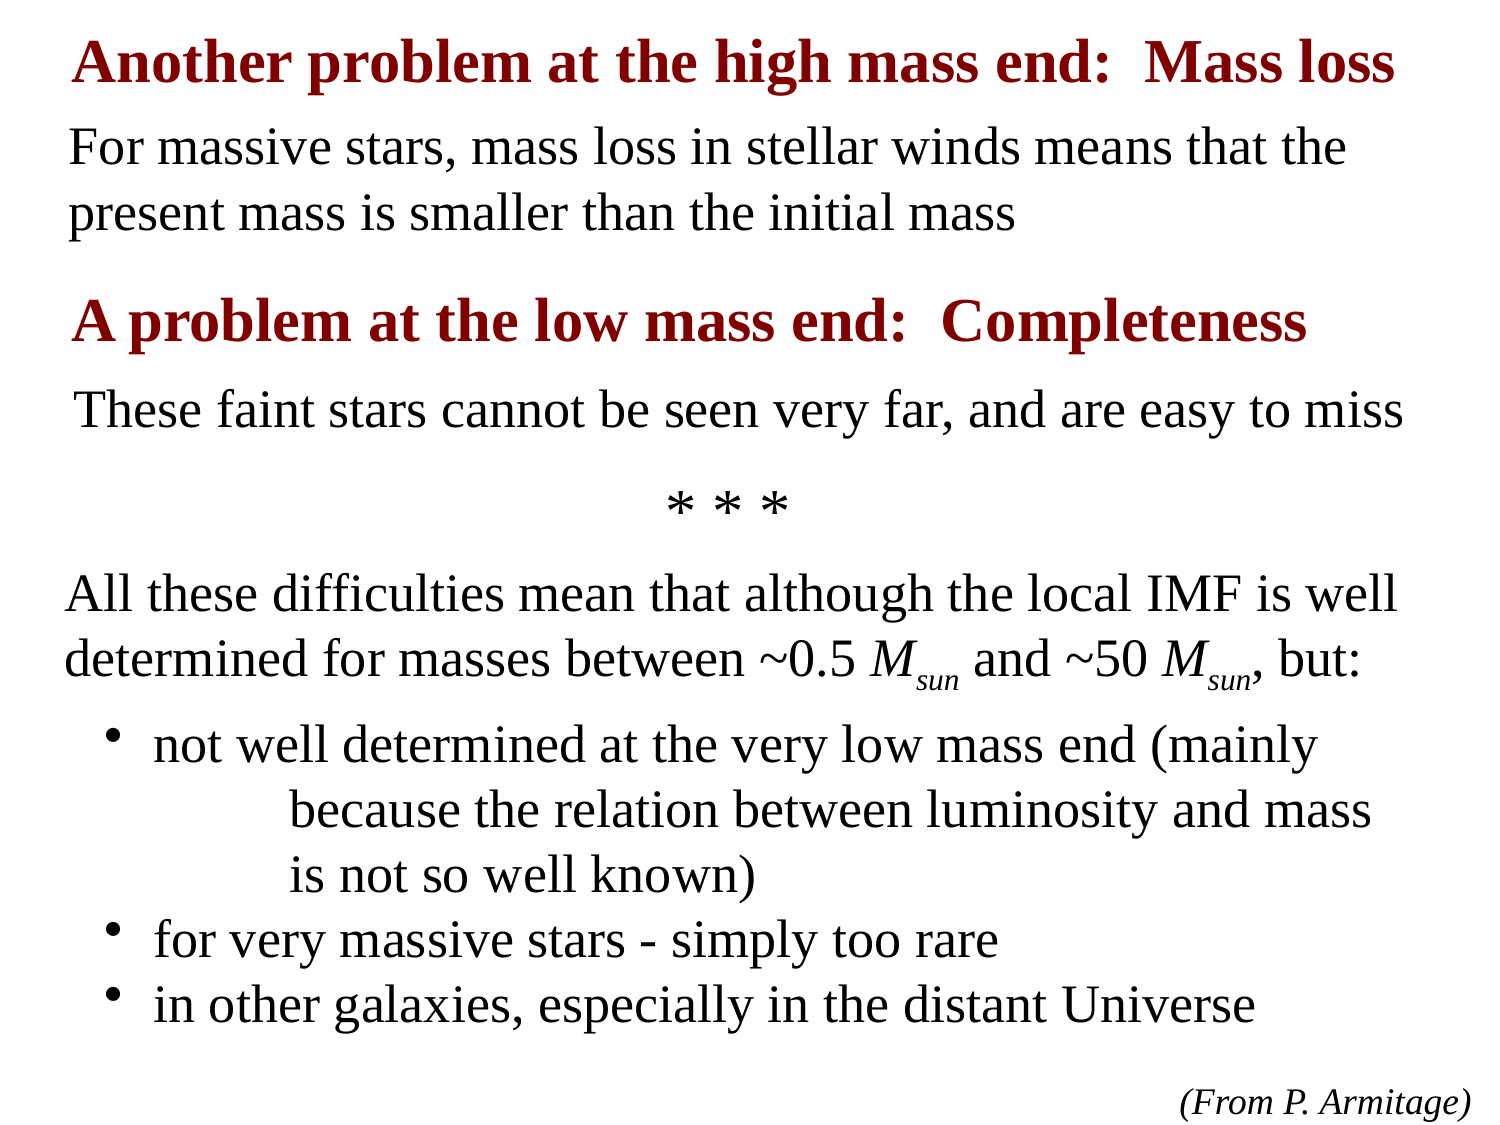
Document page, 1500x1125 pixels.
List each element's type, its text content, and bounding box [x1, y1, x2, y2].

text_box Another problem at the high mass end: Mass loss [56, 12, 1413, 103]
text_box All these difficulties mean that although the local IMF is well determined for masses between ~0.5 Msun and ~50 Msun, but: not well determined at the very low mass end (mainly because the relation between luminosity and mass is not so well known) for very massive stars - simply too rare in other galaxies, especially in the distant Universe [50, 549, 1438, 1041]
text_box For massive stars, mass loss in stellar winds means that the present mass is smaller than the initial mass [54, 103, 1364, 249]
text_box (From P. Armitage) [1164, 1069, 1487, 1125]
text_box These faint stars cannot be seen very far, and are easy to miss [58, 366, 1421, 446]
text_box A problem at the low mass end: Completeness [56, 271, 1325, 362]
text_box * * * [650, 462, 806, 553]
